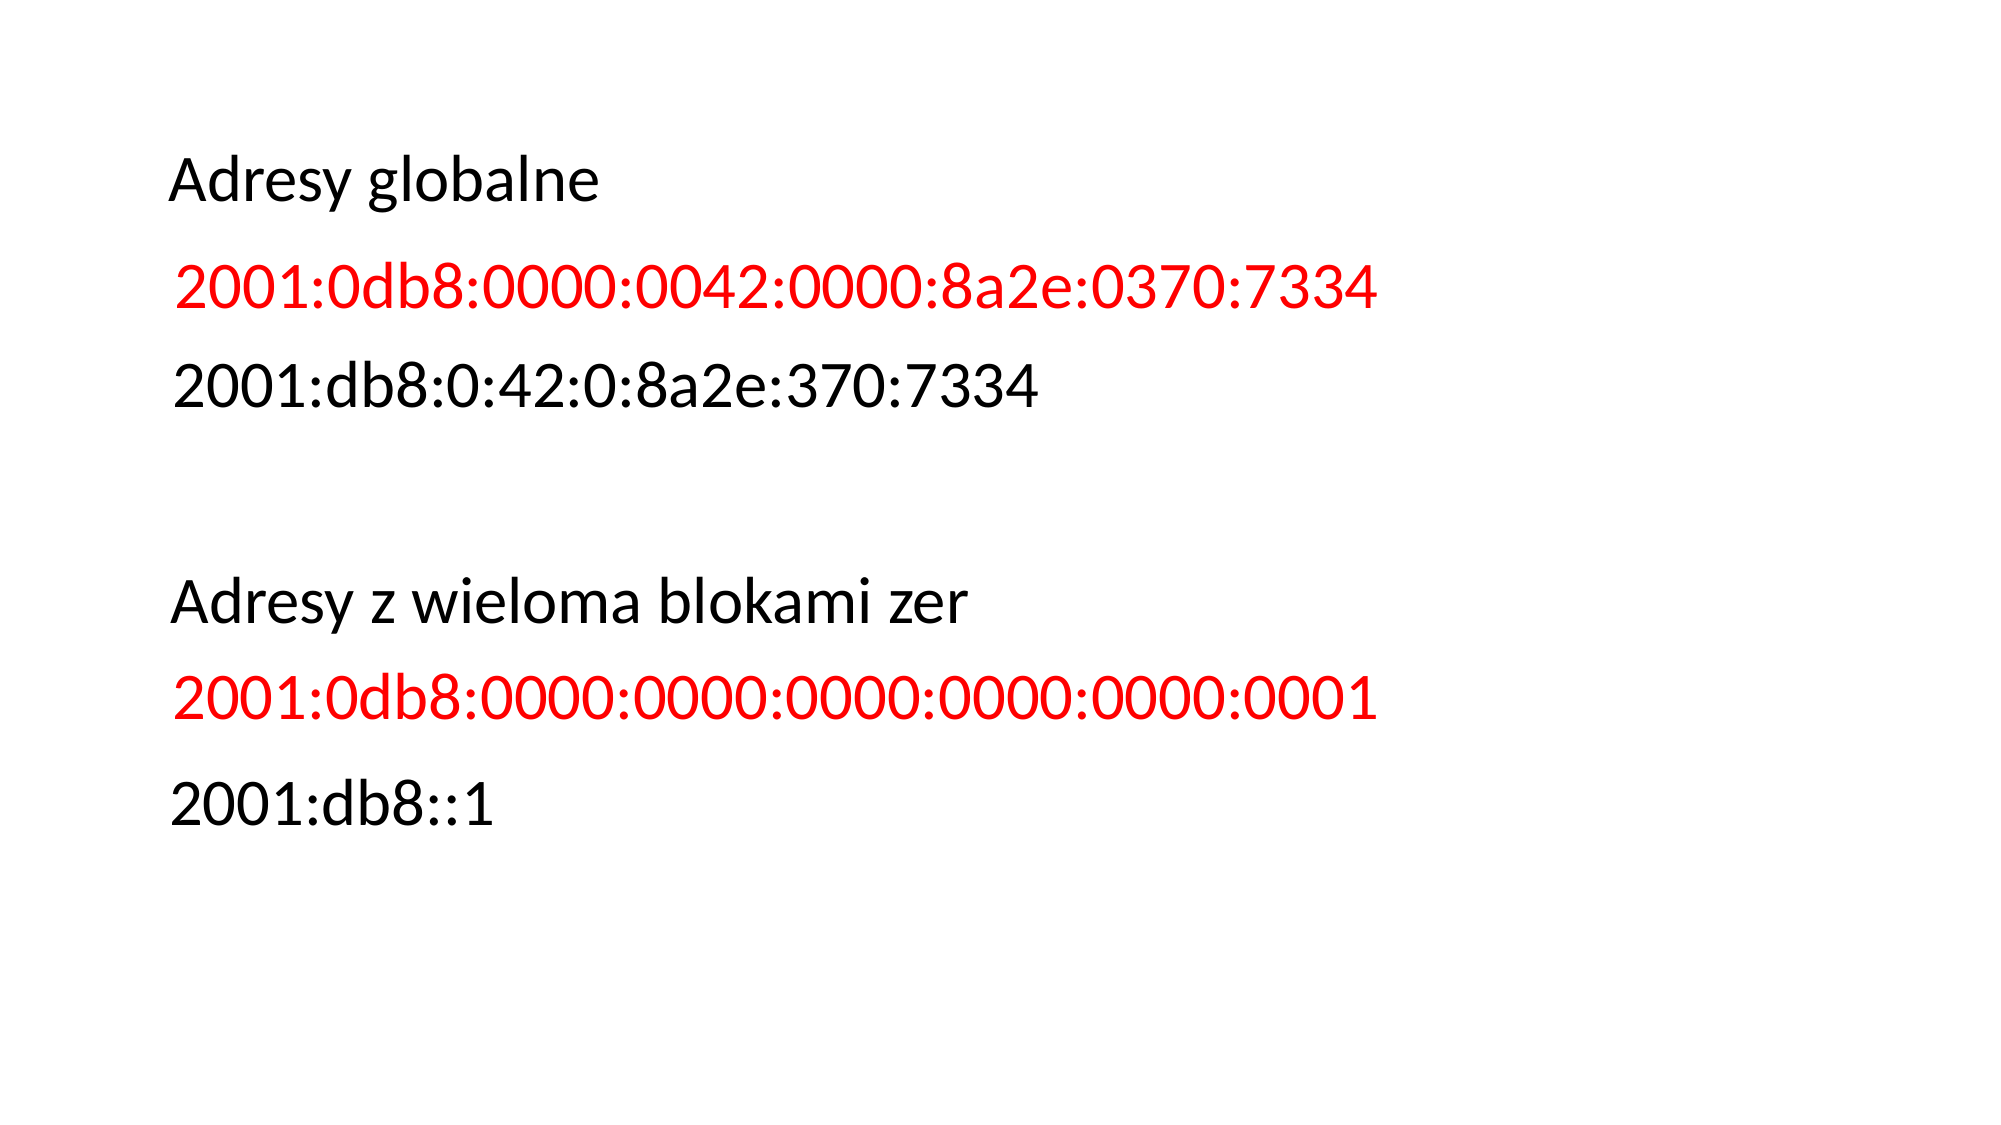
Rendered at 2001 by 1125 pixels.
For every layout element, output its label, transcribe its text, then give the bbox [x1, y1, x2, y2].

text_box 2001:db8:0:42:0:8a2e:370:7334 [158, 333, 1055, 428]
text_box Adresy globalne [154, 127, 616, 223]
text_box 2001:0db8:0000:0000:0000:0000:0000:0001 [157, 645, 1395, 740]
text_box Adresy z wieloma blokami zer [155, 549, 985, 644]
text_box 2001:db8::1 [154, 751, 510, 847]
text_box 2001:0db8:0000:0042:0000:8a2e:0370:7334 [160, 234, 1395, 329]
